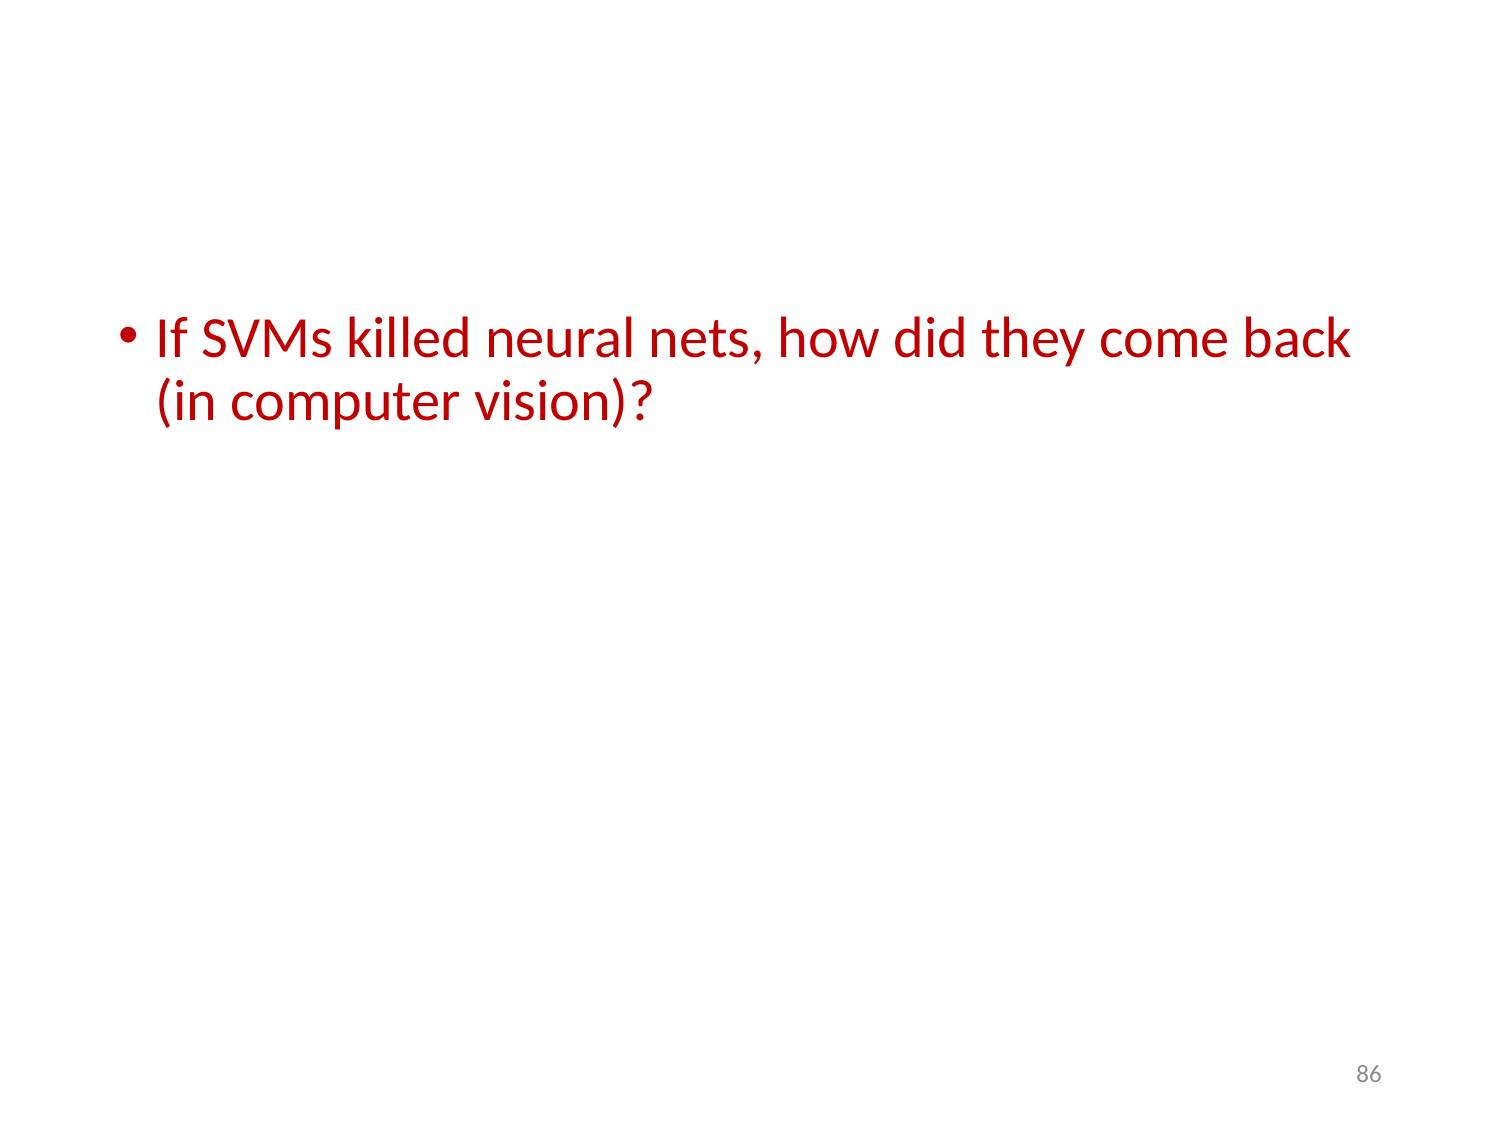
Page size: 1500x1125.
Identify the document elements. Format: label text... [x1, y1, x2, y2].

list If SVMs killed neural nets, how did they come back (in computer vision)? [103, 299, 1397, 1014]
slide_number 86 [1059, 1042, 1397, 1103]
